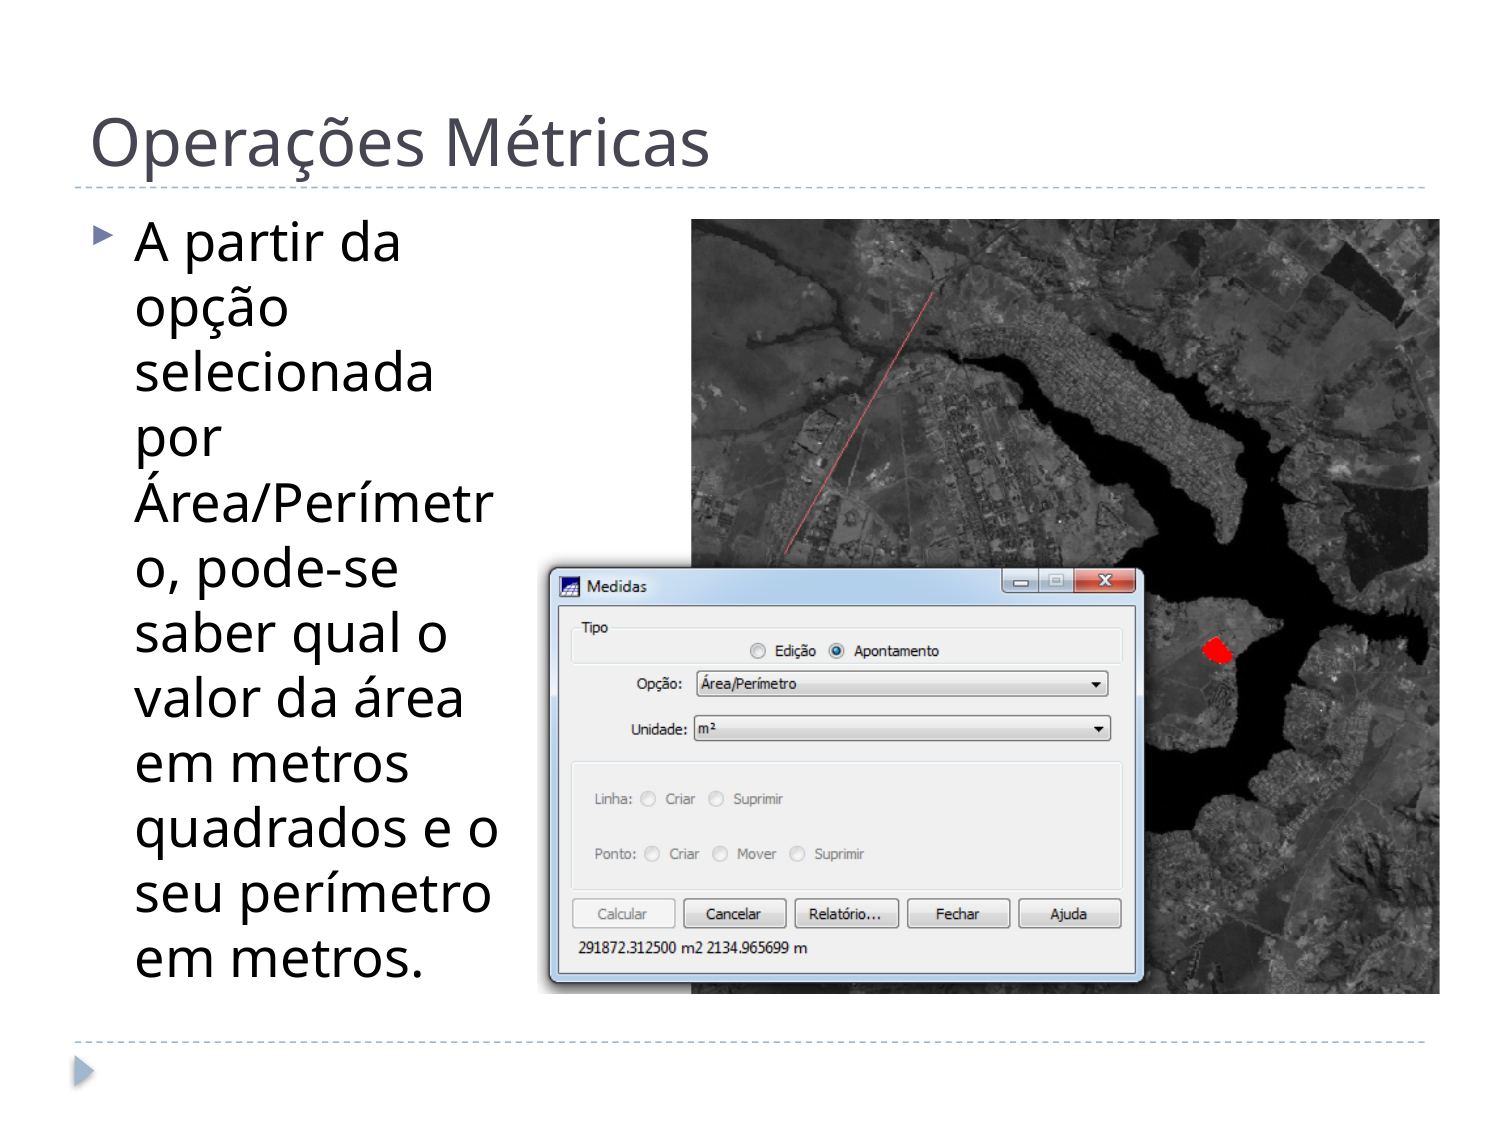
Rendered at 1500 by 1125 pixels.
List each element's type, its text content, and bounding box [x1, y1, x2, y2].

list A partir da opção selecionada por Área/Perímetro, pode-se saber qual o valor da área em metros quadrados e o seu perímetro em metros. [75, 200, 526, 1000]
title Operações Métricas [75, 24, 1425, 188]
picture [537, 219, 1445, 994]
